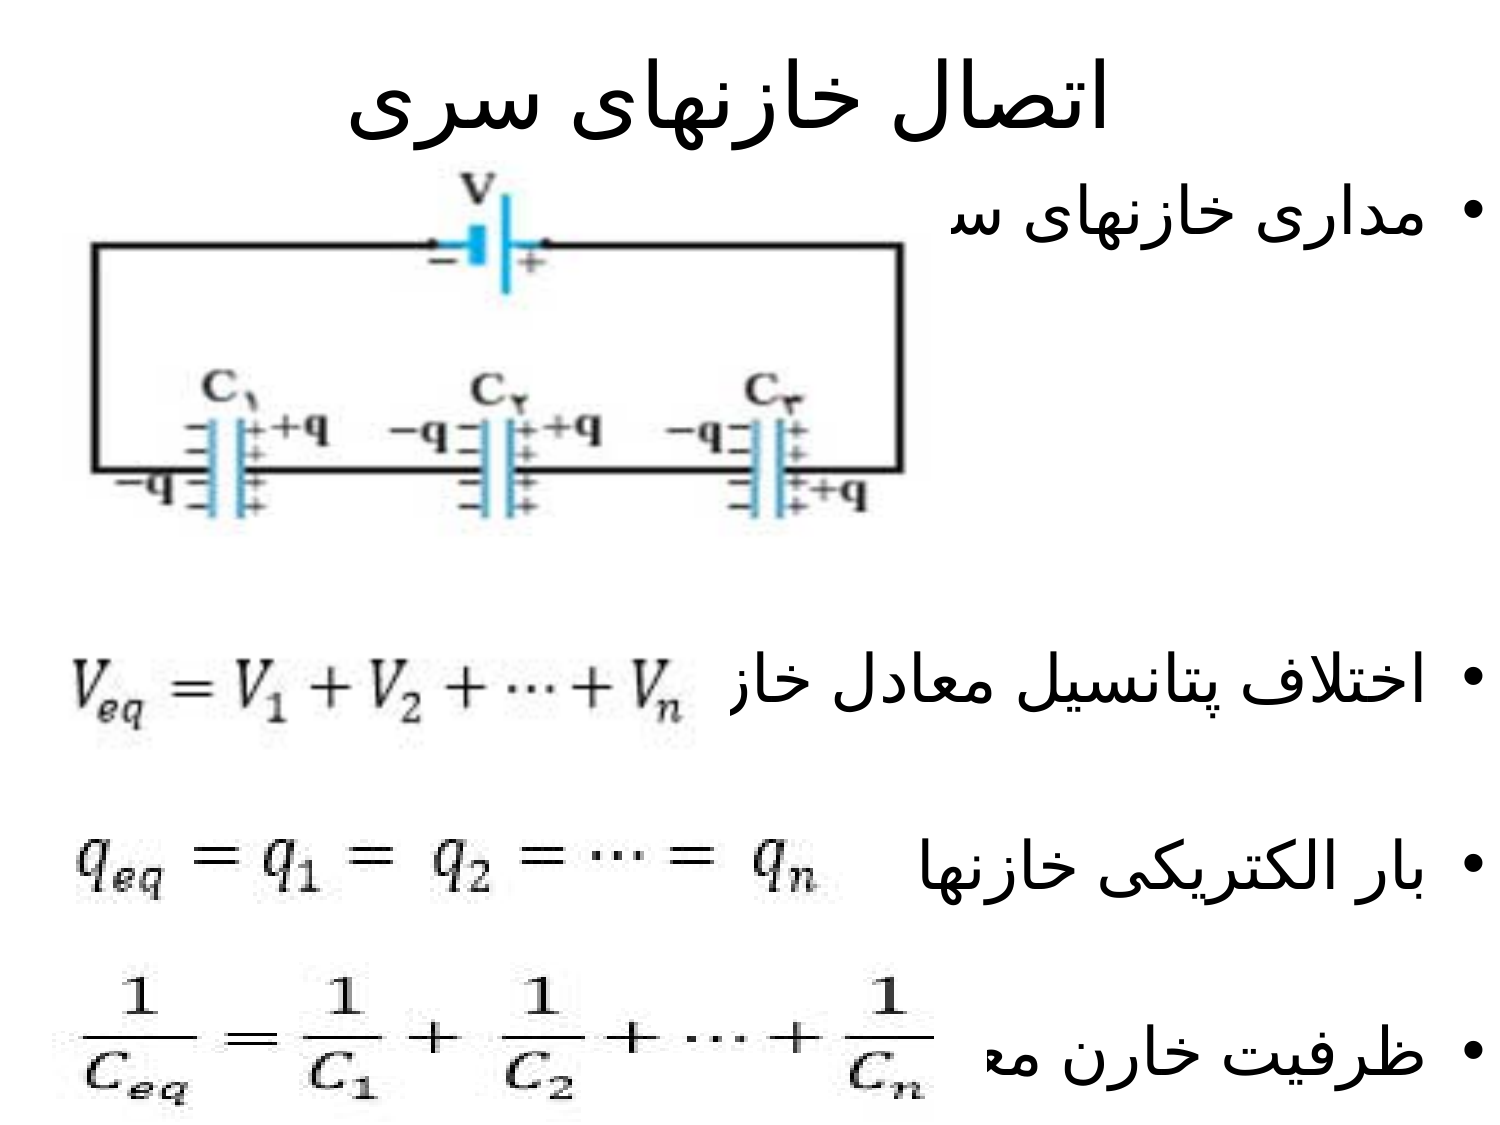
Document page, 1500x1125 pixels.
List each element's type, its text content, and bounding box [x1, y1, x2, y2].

title اتصال خازنهای سری [54, 5, 1405, 160]
list مداری خازنهای سری اختلاف پتانسیل معادل خازنها بار الکتریکی خازنها ظرفیت خارن معادل [0, 160, 1500, 1125]
picture [18, 160, 951, 540]
picture [17, 601, 987, 1125]
